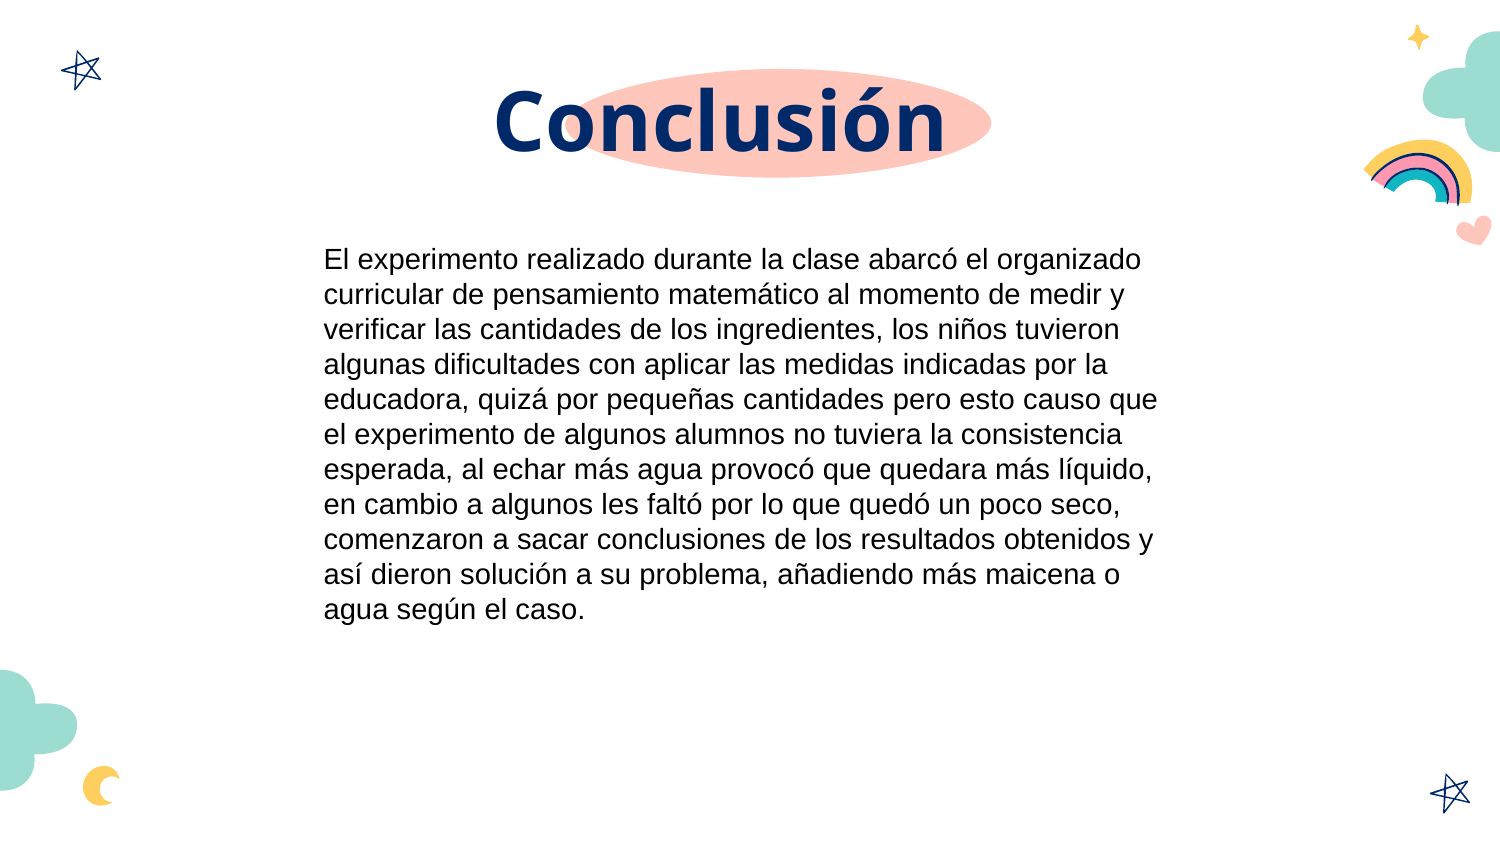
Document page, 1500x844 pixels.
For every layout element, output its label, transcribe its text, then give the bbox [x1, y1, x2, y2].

title Conclusión [116, 53, 1325, 178]
text_box El experimento realizado durante la clase abarcó el organizado curricular de pensamiento matemático al momento de medir y verificar las cantidades de los ingredientes, los niños tuvieron algunas dificultades con aplicar las medidas indicadas por la educadora, quizá por pequeñas cantidades pero esto causo que el experimento de algunos alumnos no tuviera la consistencia esperada, al echar más agua provocó que quedara más líquido, en cambio a algunos les faltó por lo que quedó un poco seco, comenzaron a sacar conclusiones de los resultados obtenidos y así dieron solución a su problema, añadiendo más maicena o agua según el caso. [308, 233, 1192, 633]
